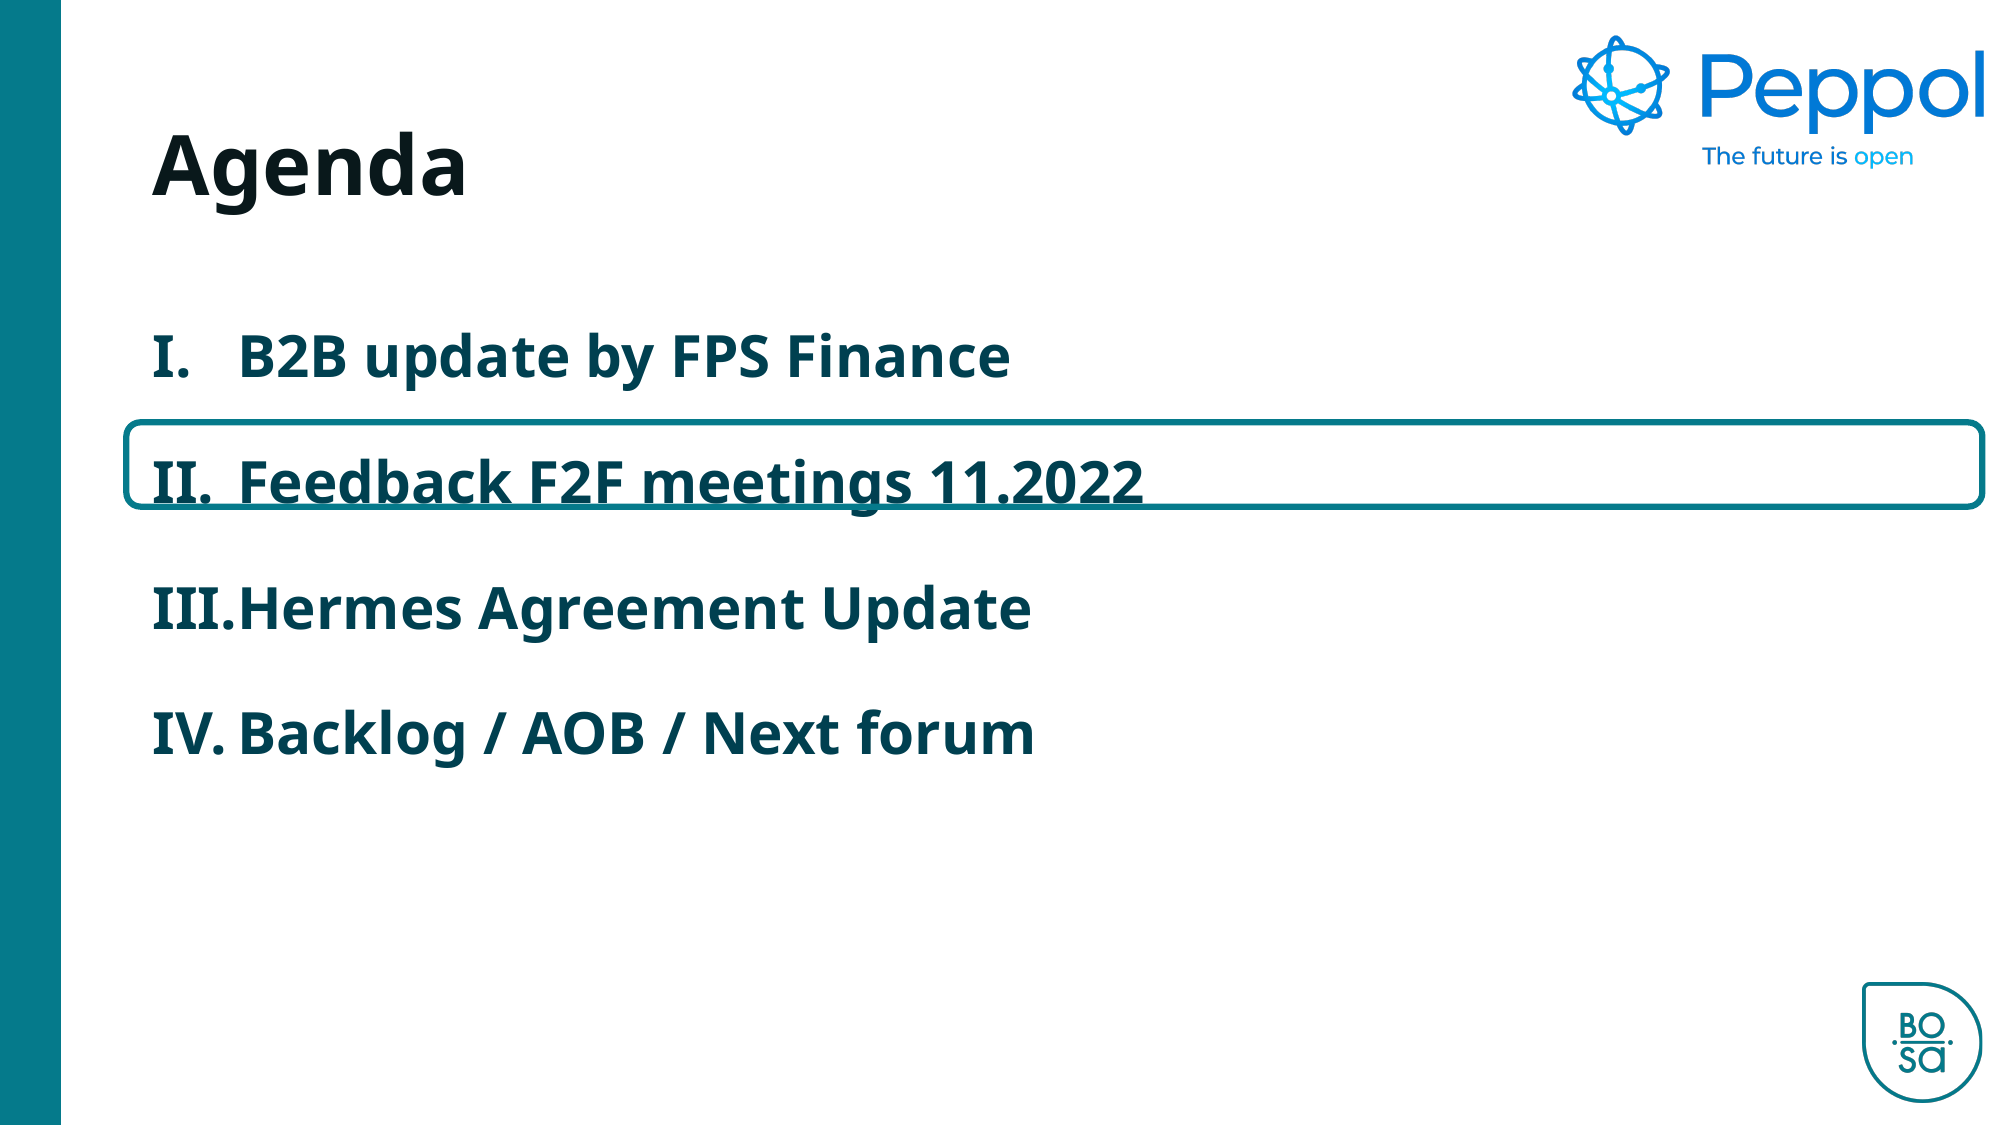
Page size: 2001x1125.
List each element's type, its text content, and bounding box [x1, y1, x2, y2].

text_box [126, 422, 1983, 507]
list B2B update by FPS Finance Feedback F2F meetings 11.2022 Hermes Agreement Update Backlog / AOB / Next forum [137, 277, 1973, 422]
title Agenda [137, 59, 1863, 277]
list B2B update by FPS Finance Feedback F2F meetings 11.2022 Hermes Agreement Update Backlog / AOB / Next forum [137, 507, 1973, 948]
picture [1862, 982, 1983, 1103]
picture [1874, 154, 1880, 162]
picture [1572, 35, 1984, 169]
